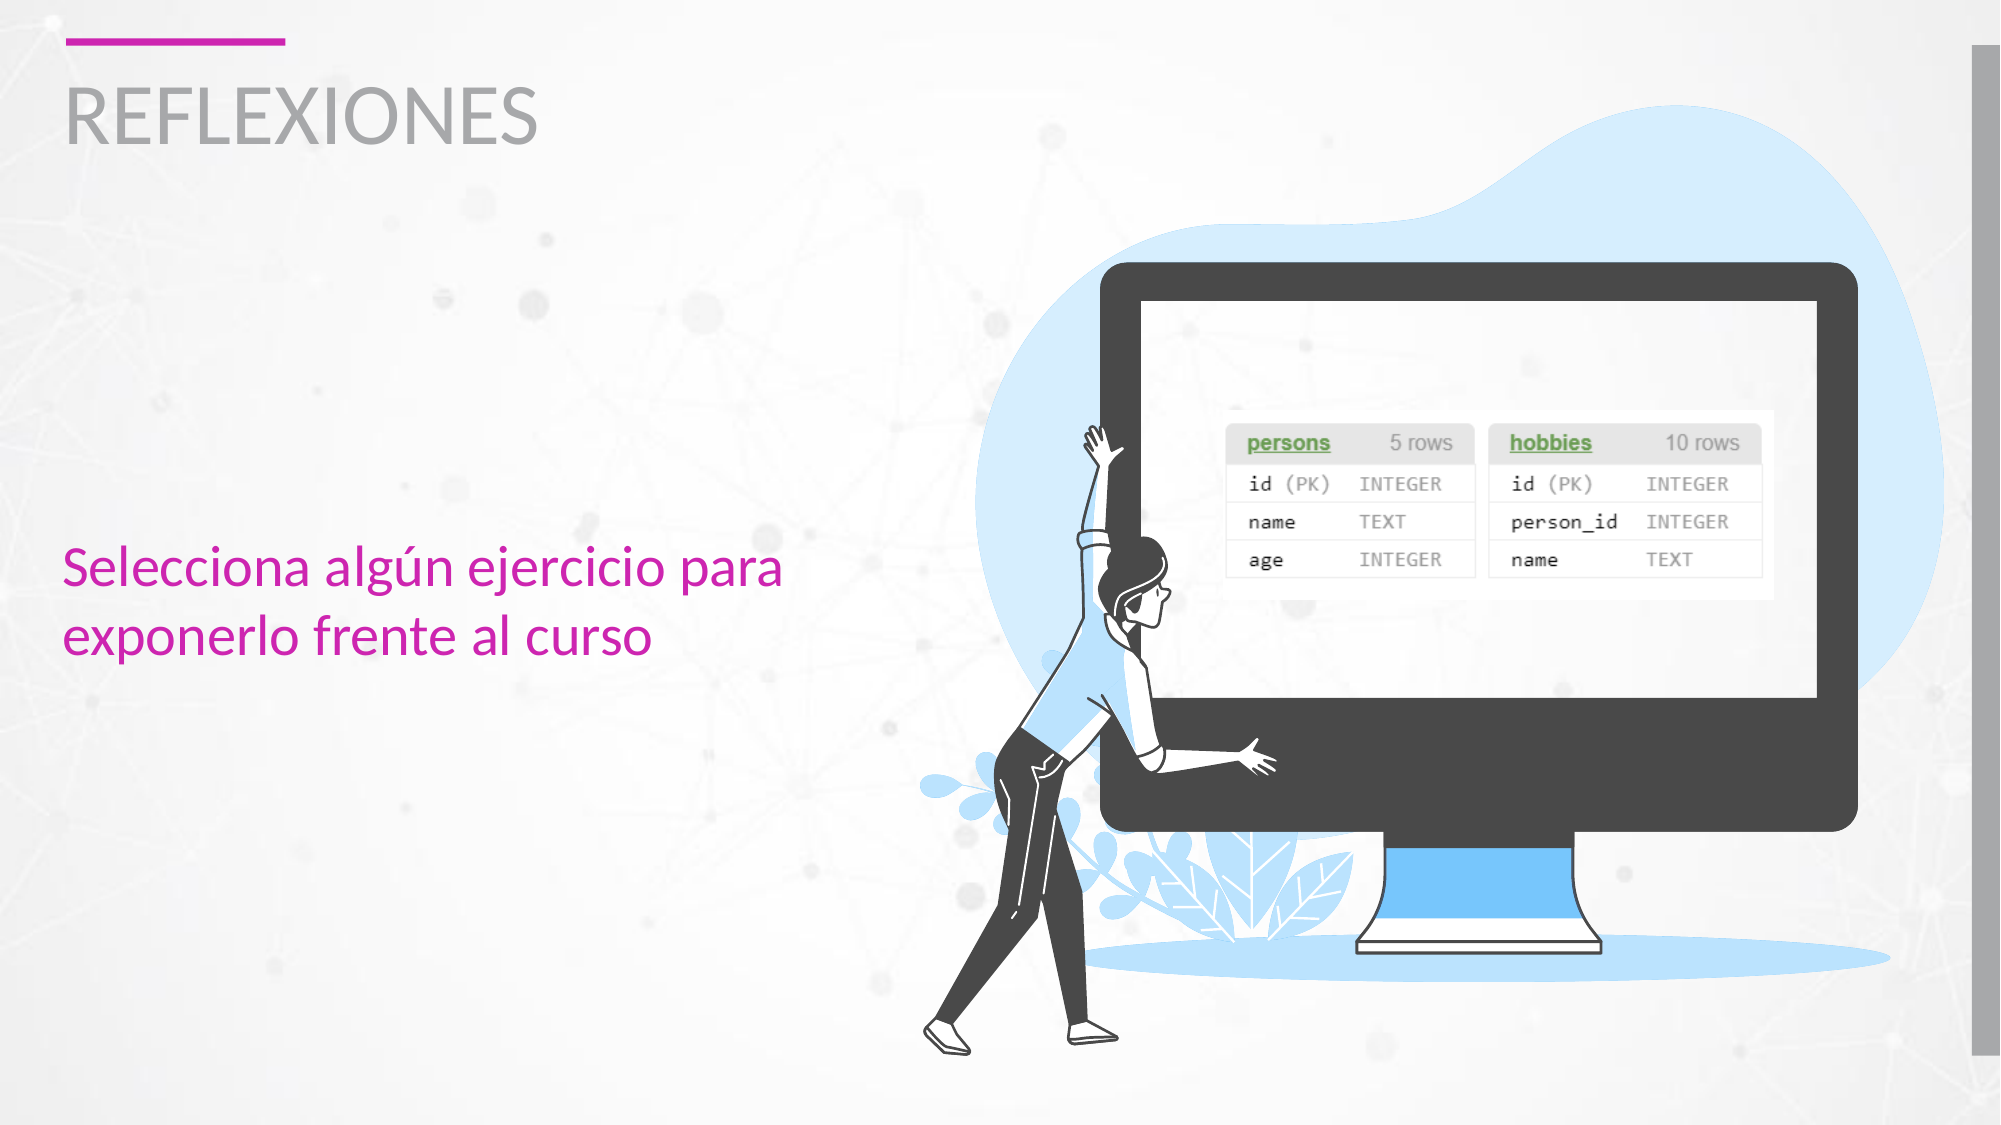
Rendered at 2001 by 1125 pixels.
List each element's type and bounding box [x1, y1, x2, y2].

text_box [918, 105, 1949, 1057]
picture [0, 0, 2000, 1125]
